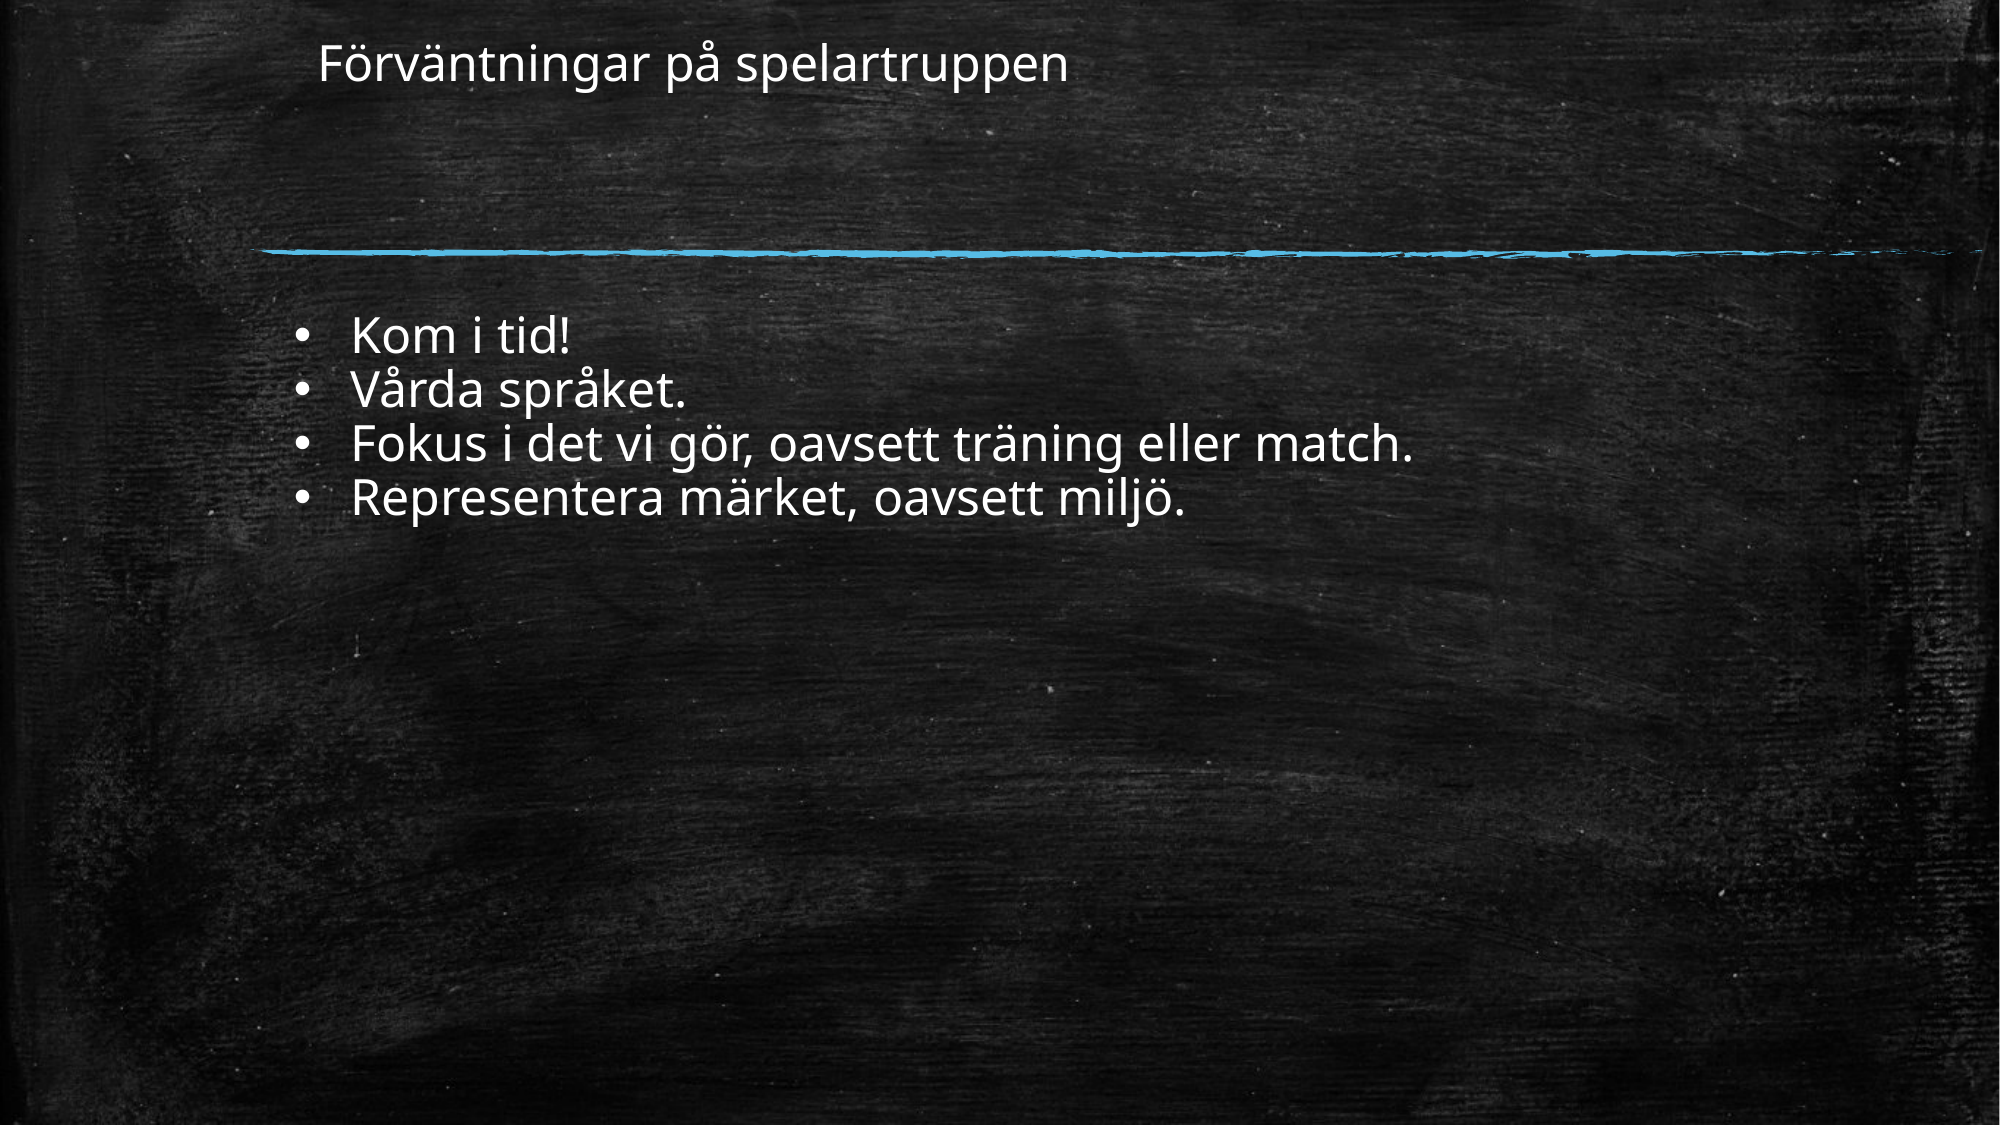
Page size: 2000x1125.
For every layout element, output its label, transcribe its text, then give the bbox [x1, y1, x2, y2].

text_box Förväntningar på spelartruppen [302, 30, 1366, 100]
text_box Kom i tid! Vårda språket. Fokus i det vi gör, oavsett träning eller match. Representera märket, oavsett miljö. [279, 302, 1473, 642]
